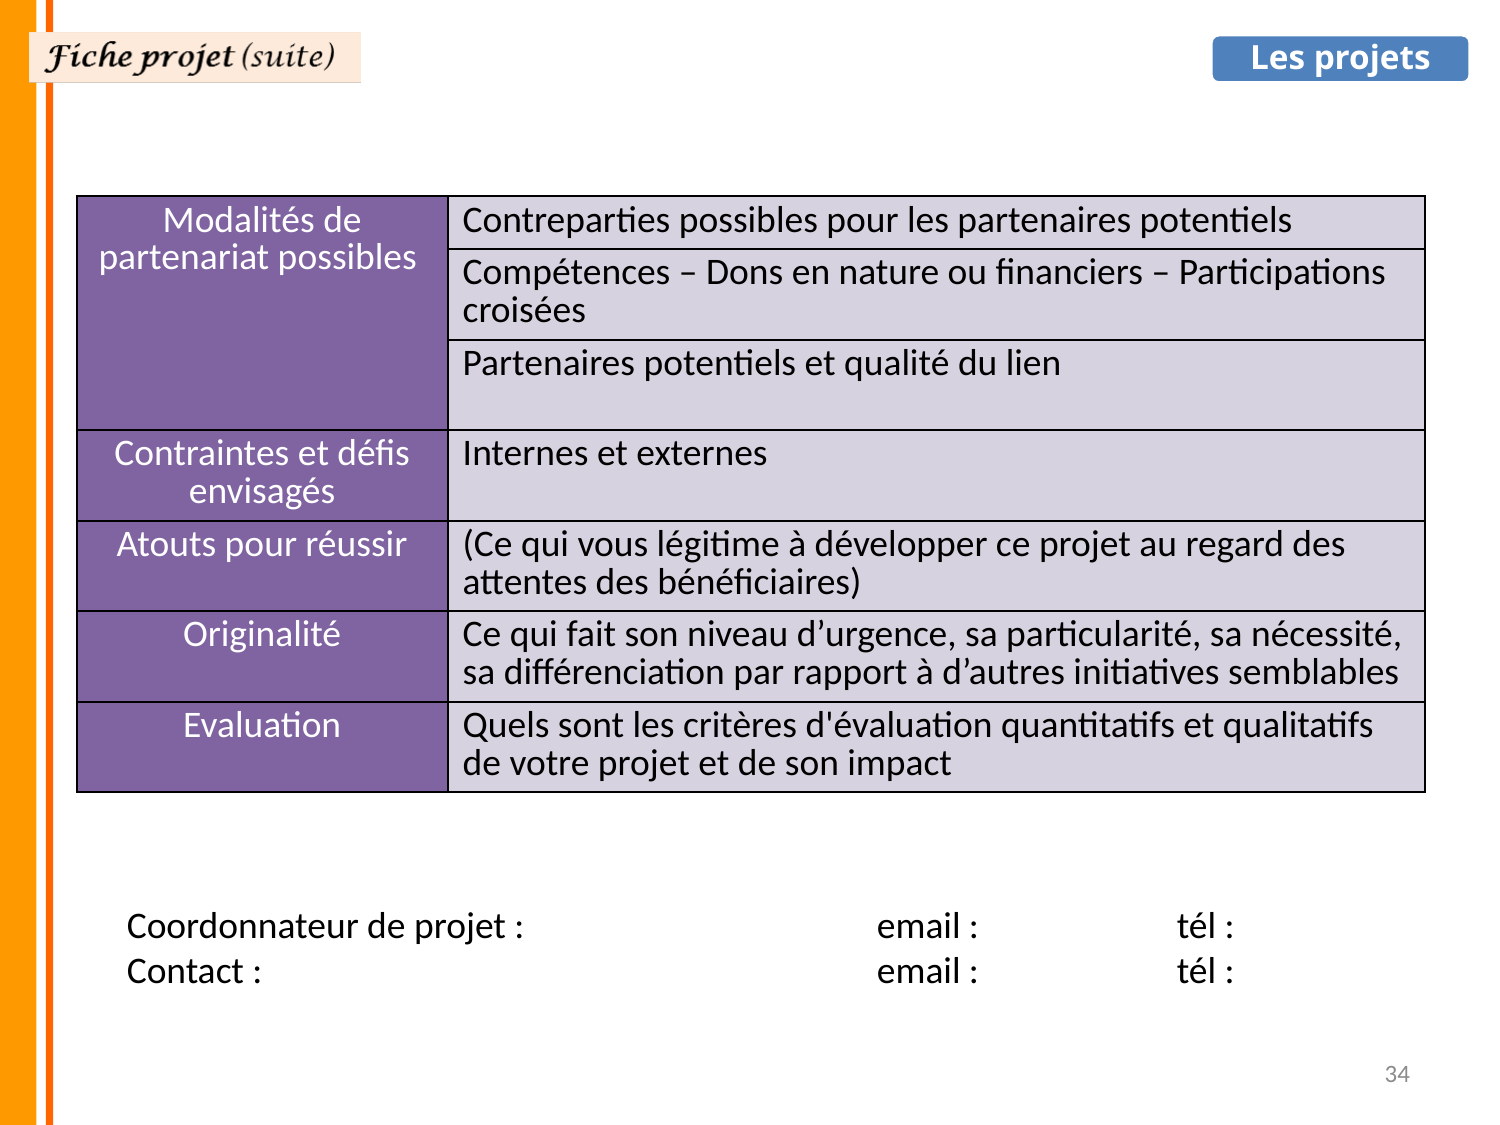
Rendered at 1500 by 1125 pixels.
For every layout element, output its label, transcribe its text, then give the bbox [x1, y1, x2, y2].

table_cell Quels sont les critères d'évaluation quantitatifs et qualitatifs de votre projet et de son impact [449, 703, 1424, 791]
table_cell (Ce qui vous légitime à développer ce projet au regard des attentes des bénéficiaires) [449, 522, 1424, 610]
picture [27, 31, 361, 93]
table_header Contreparties possibles pour les partenaires potentiels [449, 197, 1424, 248]
table_header Modalités de partenariat possibles [78, 197, 447, 429]
table_cell Internes et externes [449, 431, 1424, 520]
table_cell Compétences – Dons en nature ou financiers – Participations croisées [449, 250, 1424, 339]
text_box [1210, 34, 1471, 84]
text_box [842, 793, 975, 798]
table_cell Partenaires potentiels et qualité du lien [449, 341, 1424, 429]
text_box Coordonnateur de projet : email : tél : Contact : email : tél : [112, 893, 1388, 998]
table_cell Ce qui fait son niveau d’urgence, sa particularité, sa nécessité, sa différenciation par rapport à d’autres initiatives semblables [449, 612, 1424, 701]
table_cell Contraintes et défis envisagés [78, 431, 447, 520]
table_cell Originalité [78, 612, 447, 701]
table_cell Atouts pour réussir [78, 522, 447, 610]
slide_number 34 [1074, 1042, 1425, 1103]
table_cell Evaluation [78, 703, 447, 791]
